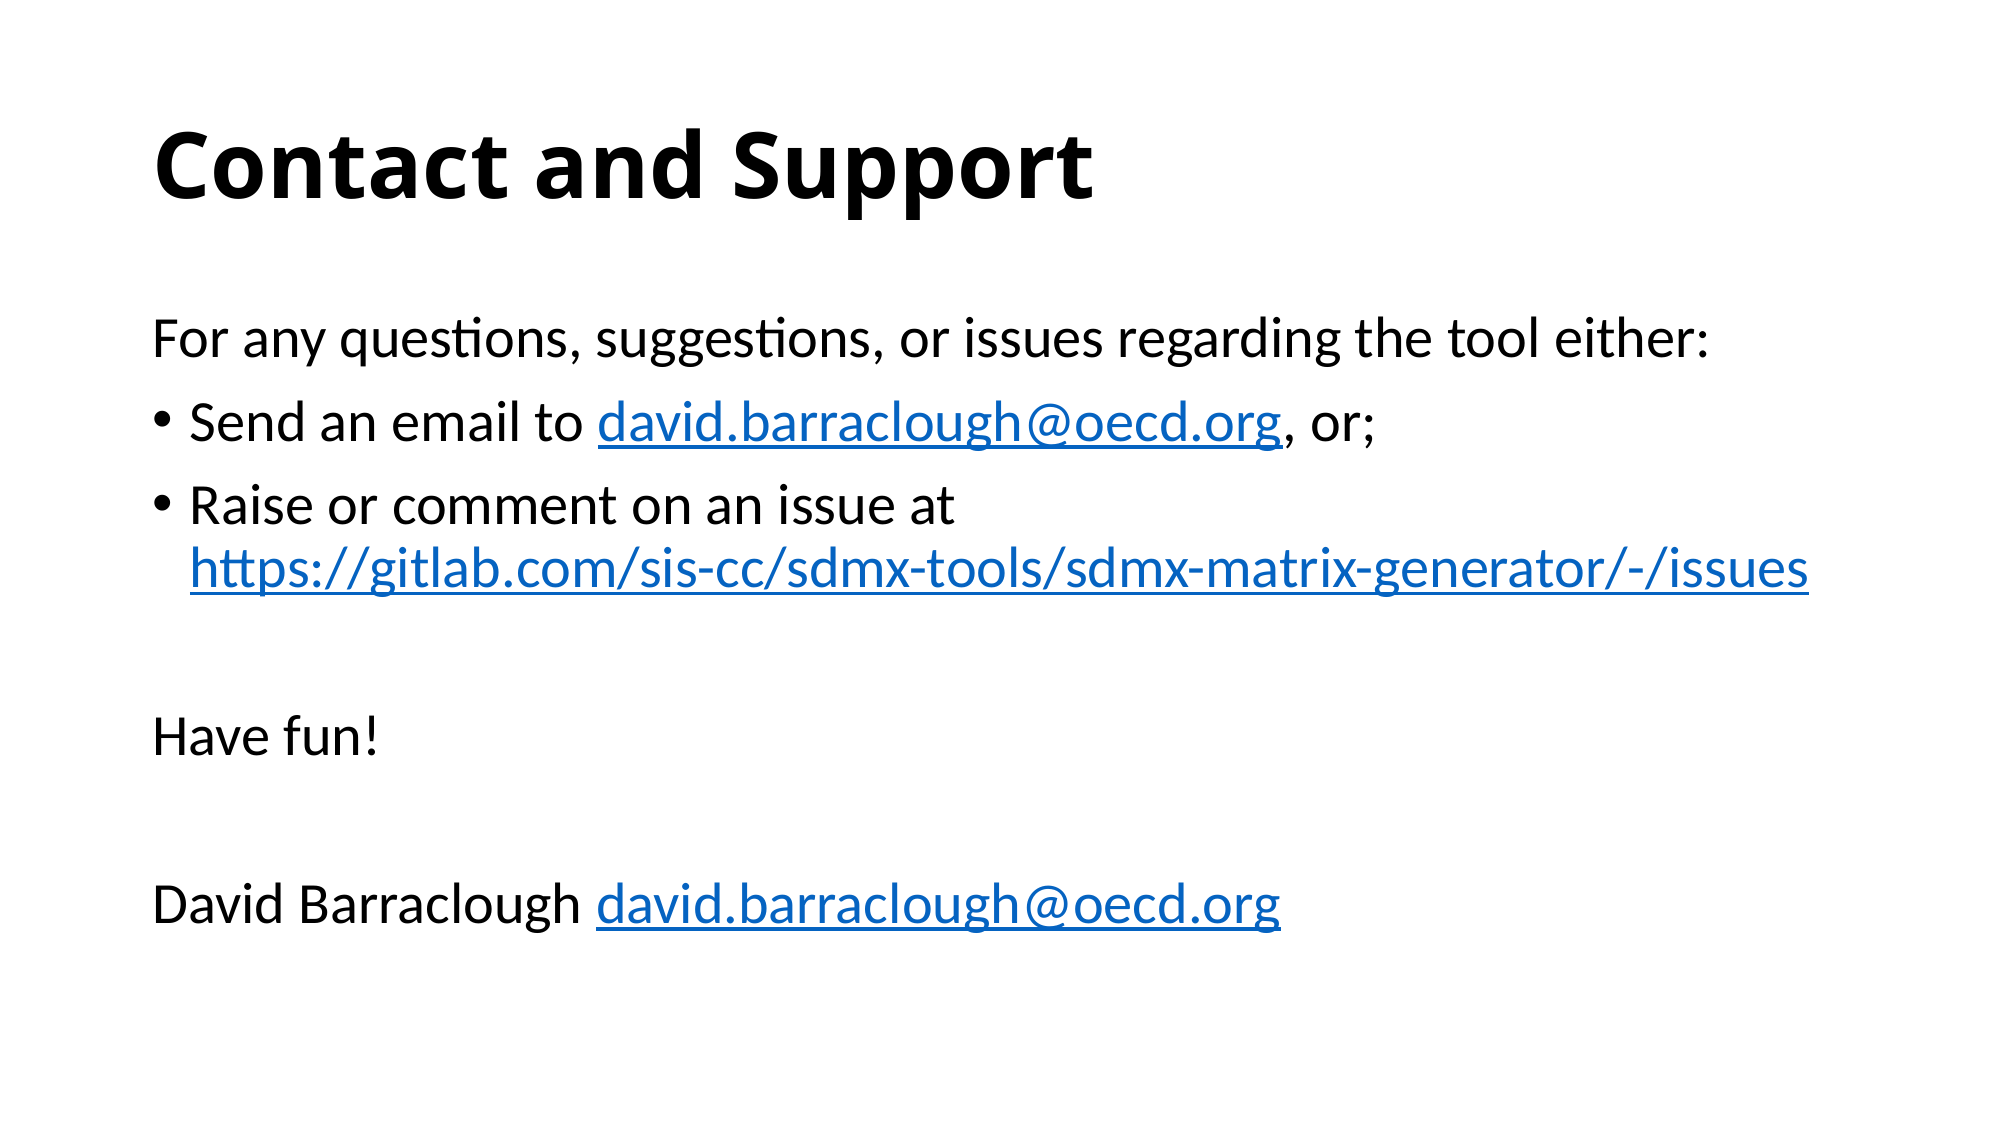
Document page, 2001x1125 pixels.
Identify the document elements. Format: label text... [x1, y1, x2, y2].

list For any questions, suggestions, or issues regarding the tool either: Send an email to david.barraclough@oecd.org, or; Raise or comment on an issue at https://gitlab.com/sis-cc/sdmx-tools/sdmx-matrix-generator/-/issues Have fun! David Barraclough david.barraclough@oecd.org [137, 299, 1863, 1014]
title Contact and Support [137, 59, 1863, 278]
